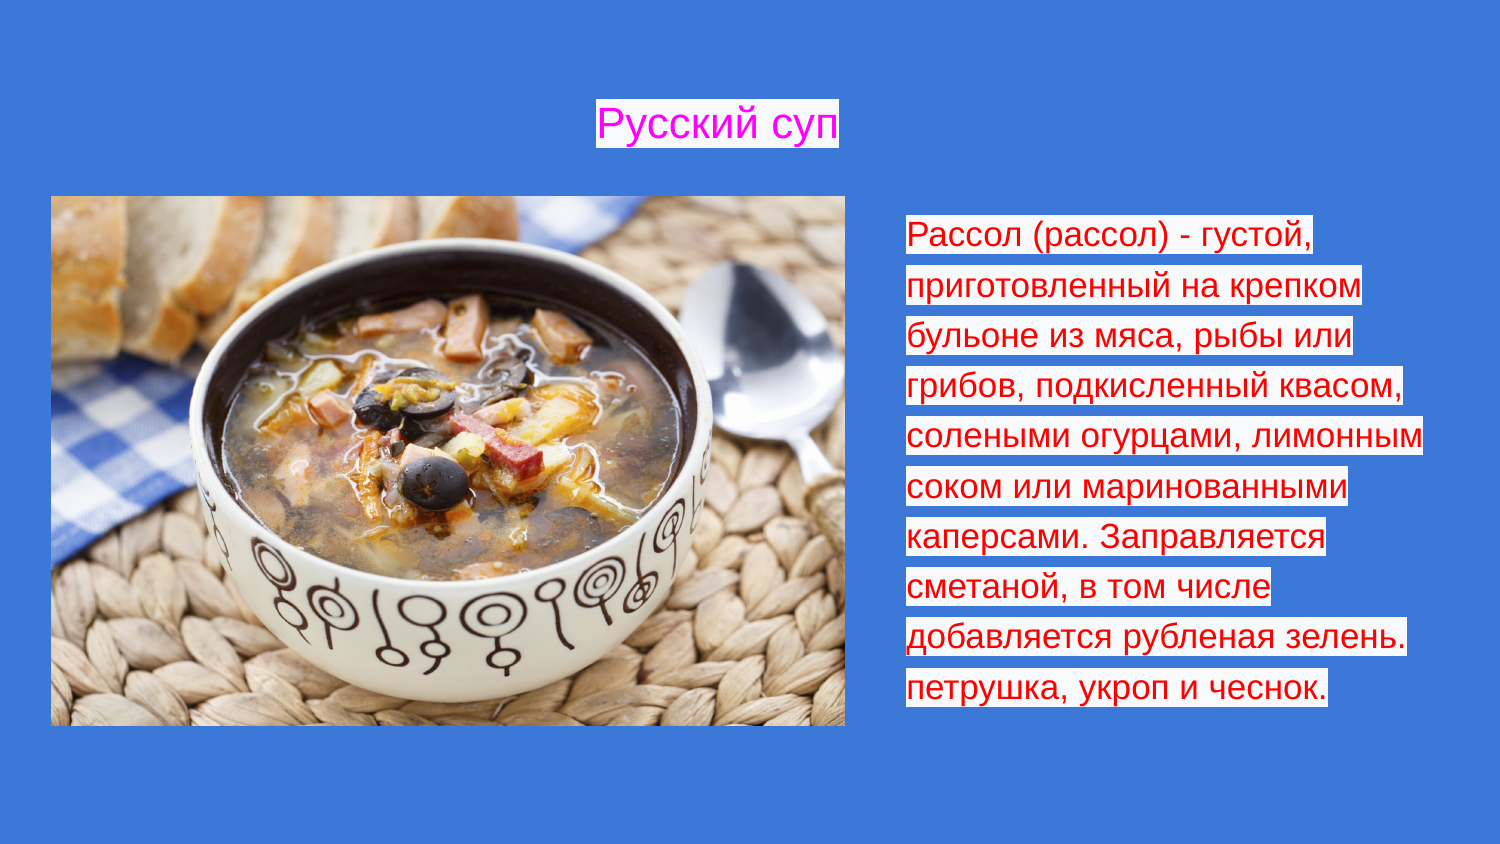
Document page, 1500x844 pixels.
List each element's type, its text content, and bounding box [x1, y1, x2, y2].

picture [50, 195, 845, 726]
title Русский суп [22, 70, 1420, 165]
list Рассол (рассол) - густой, приготовленный на крепком бульоне из мяса, рыбы или грибов, подкисленный квасом, солеными огурцами, лимонным соком или маринованными каперсами. Заправляется сметаной, в том числе добавляется рубленая зелень. петрушка, укроп и чеснок. [891, 189, 1449, 750]
